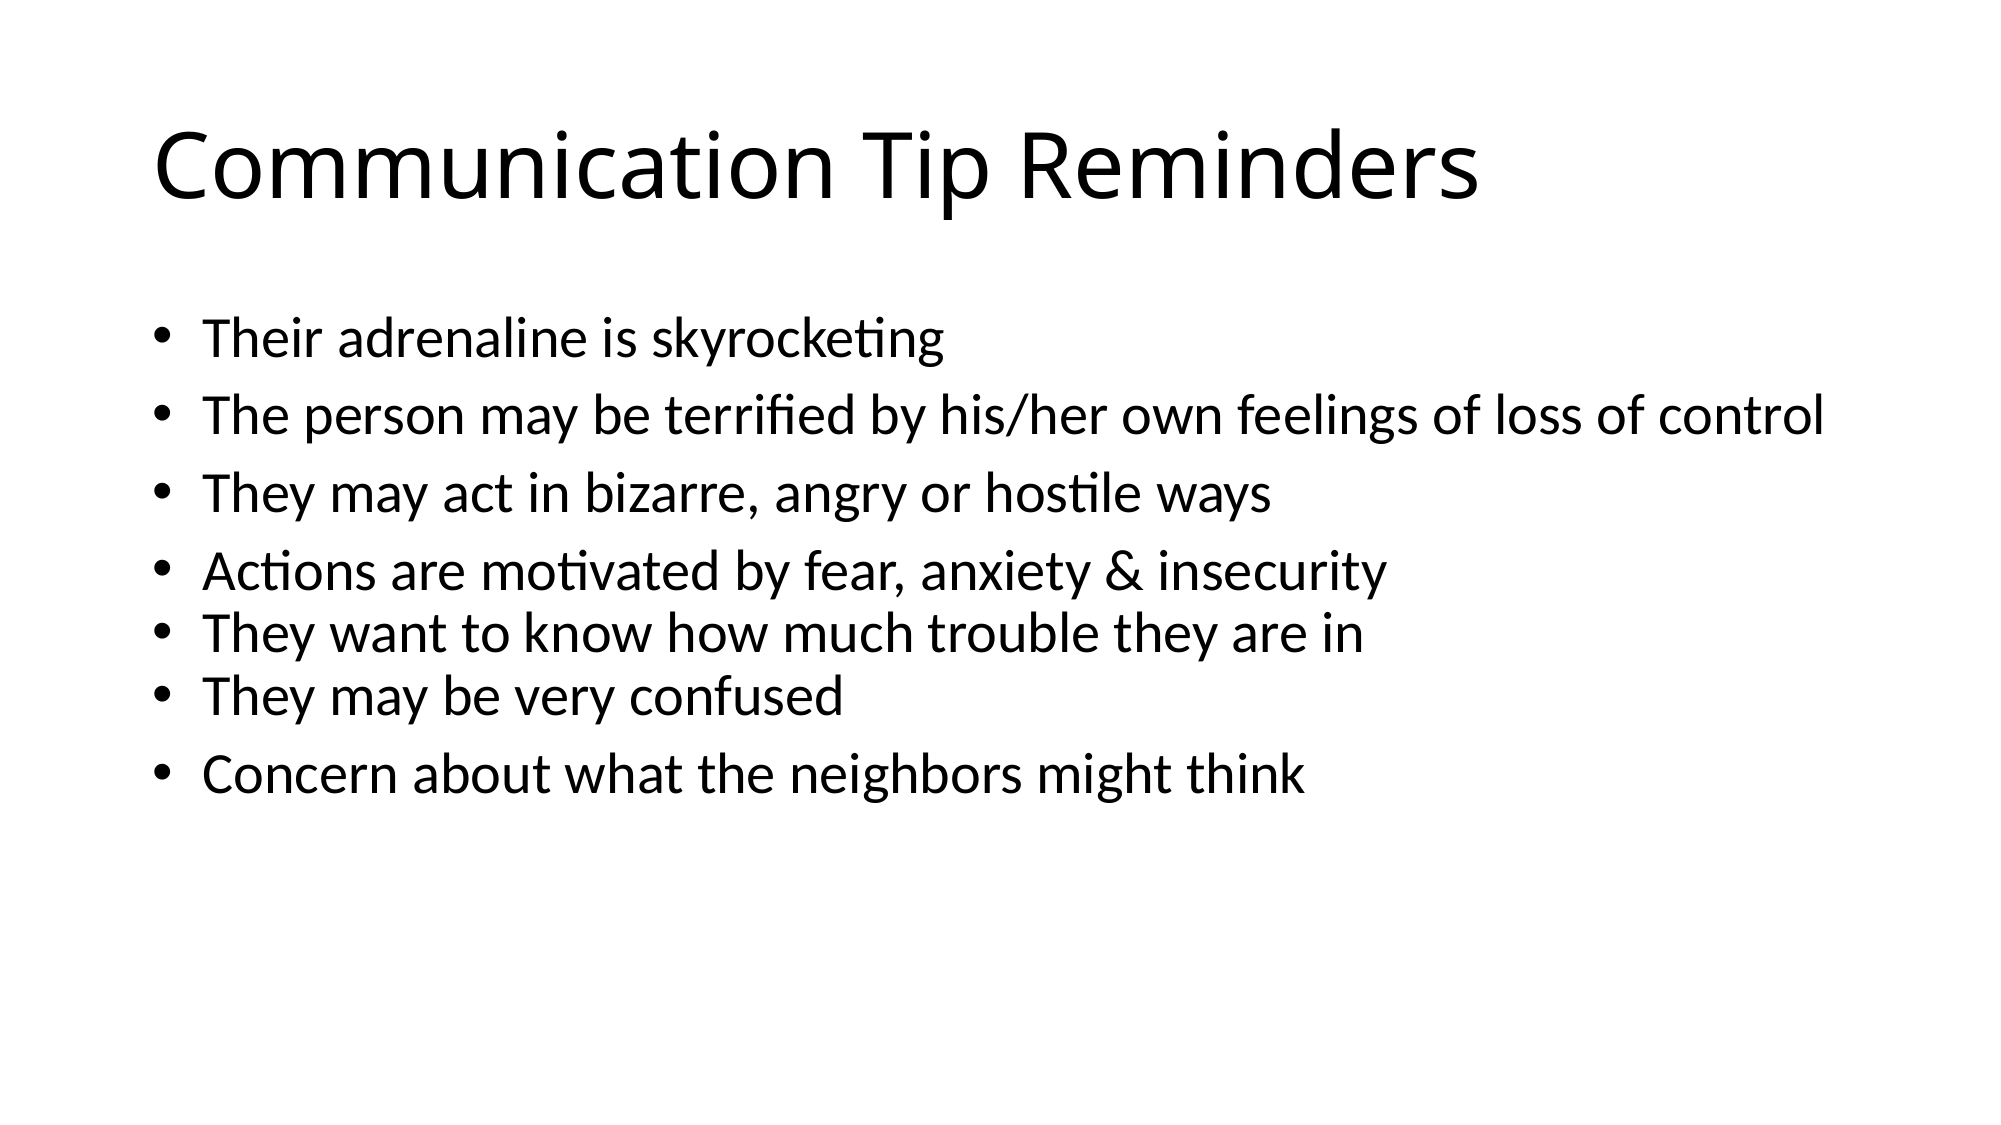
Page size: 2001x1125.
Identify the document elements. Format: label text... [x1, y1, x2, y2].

title Communication Tip Reminders [137, 59, 1863, 278]
list Their adrenaline is skyrocketing The person may be terrified by his/her own feelings of loss of control They may act in bizarre, angry or hostile ways Actions are motivated by fear, anxiety & insecurity They want to know how much trouble they are in They may be very confused Concern about what the neighbors might think [137, 299, 1863, 1014]
